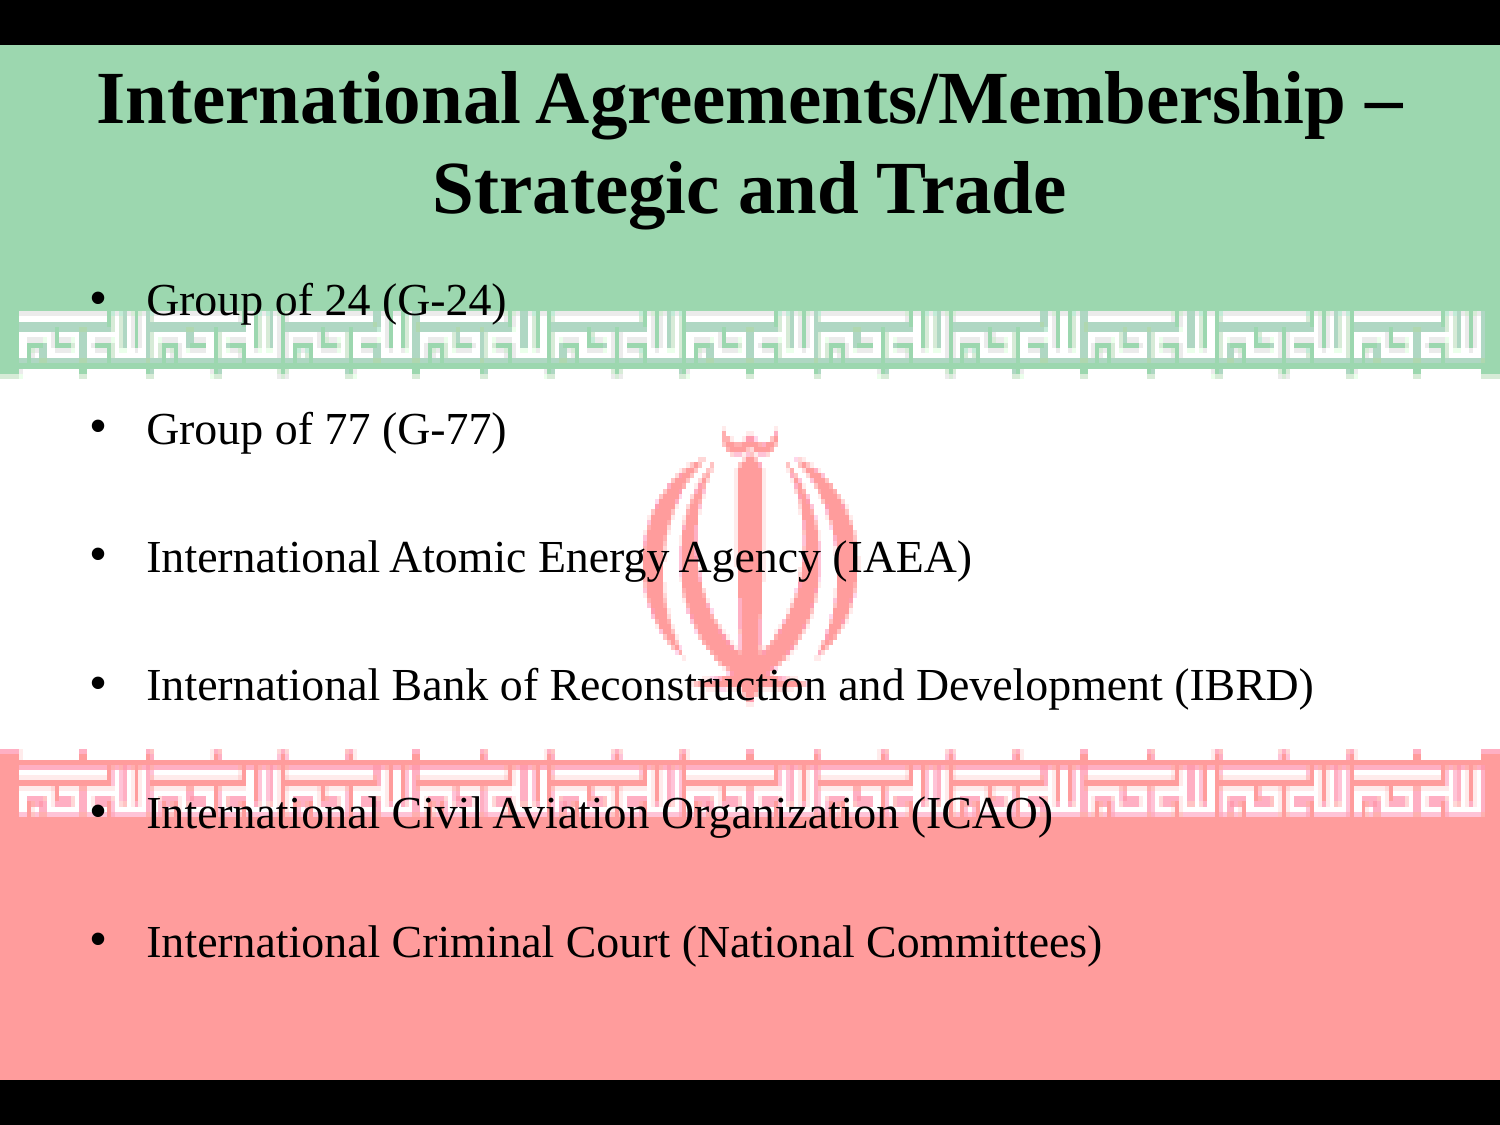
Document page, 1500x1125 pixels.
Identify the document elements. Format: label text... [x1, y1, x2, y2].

list Group of 24 (G-24) Group of 77 (G-77) International Atomic Energy Agency (IAEA) International Bank of Reconstruction and Development (IBRD) International Civil Aviation Organization (ICAO) International Criminal Court (National Committees) [75, 262, 1425, 1005]
title International Agreements/Membership – Strategic and Trade [75, 45, 1425, 233]
